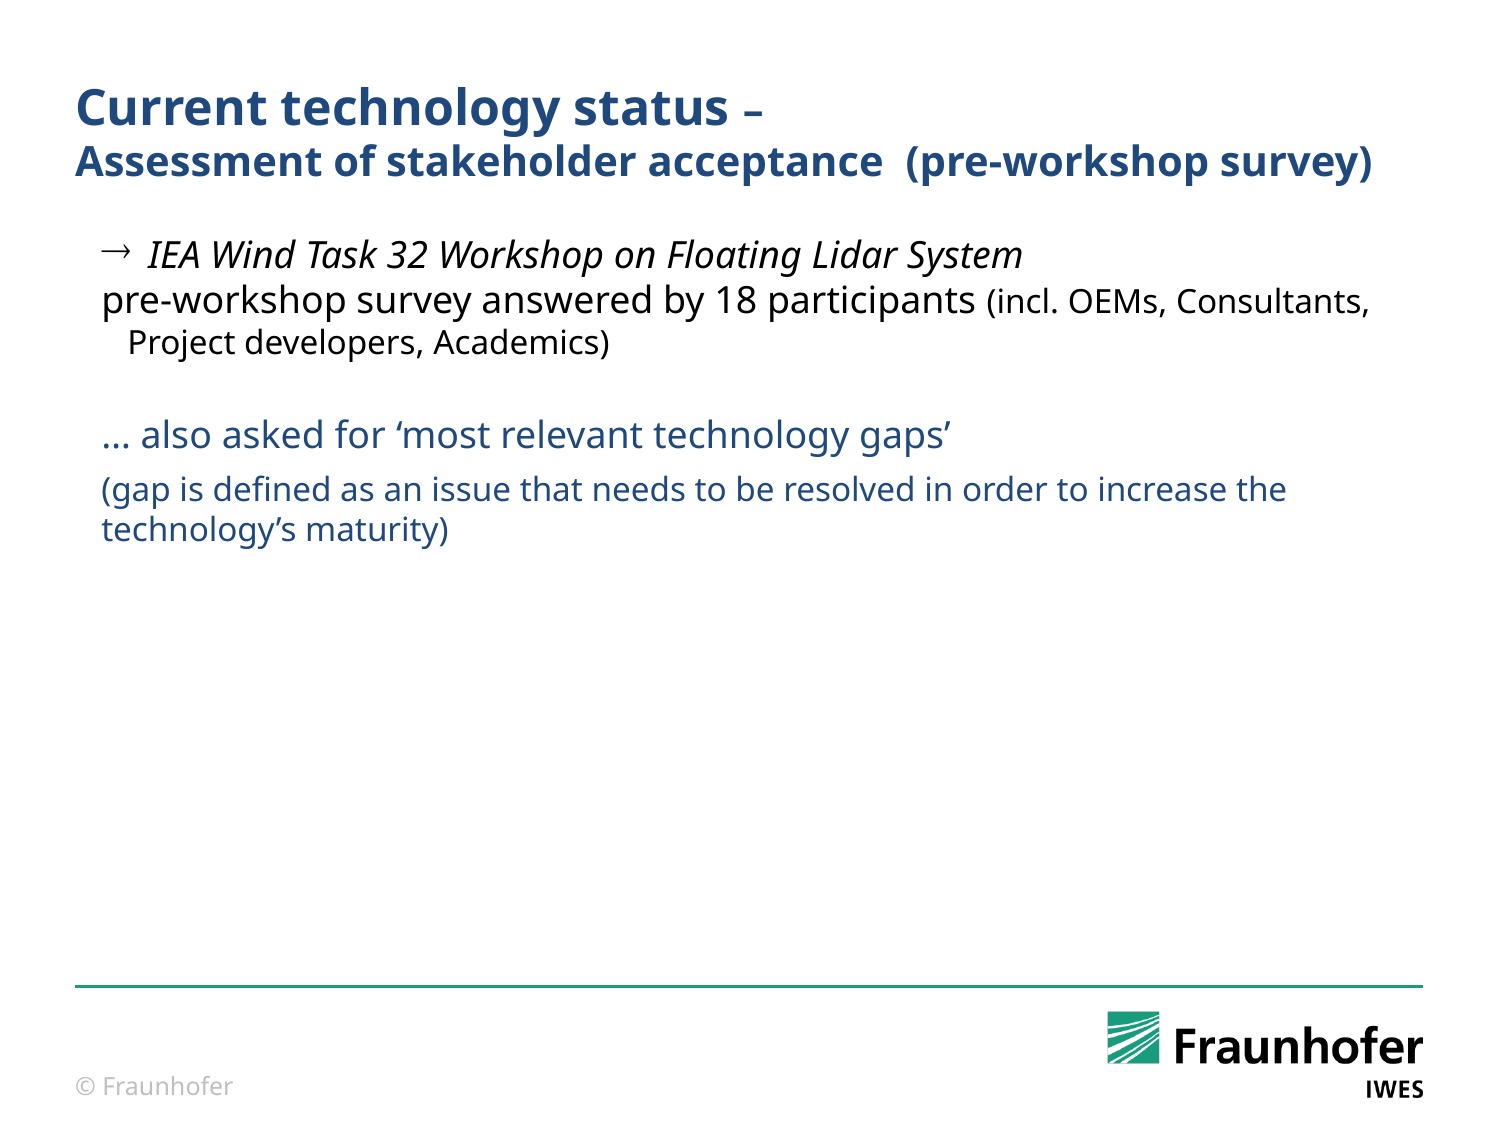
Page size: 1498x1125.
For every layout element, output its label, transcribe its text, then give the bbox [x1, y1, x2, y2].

picture [1105, 1009, 1425, 1100]
title Current technology status – Assessment of stakeholder acceptance (pre-workshop survey) [75, 75, 1424, 187]
text_box IEA Wind Task 32 Workshop on Floating Lidar System pre-workshop survey answered by 18 participants (incl. OEMs, Consultants, Project developers, Academics) … also asked for ‘most relevant technology gaps’ (gap is defined as an issue that needs to be resolved in order to increase the technology’s maturity) [86, 223, 1387, 766]
